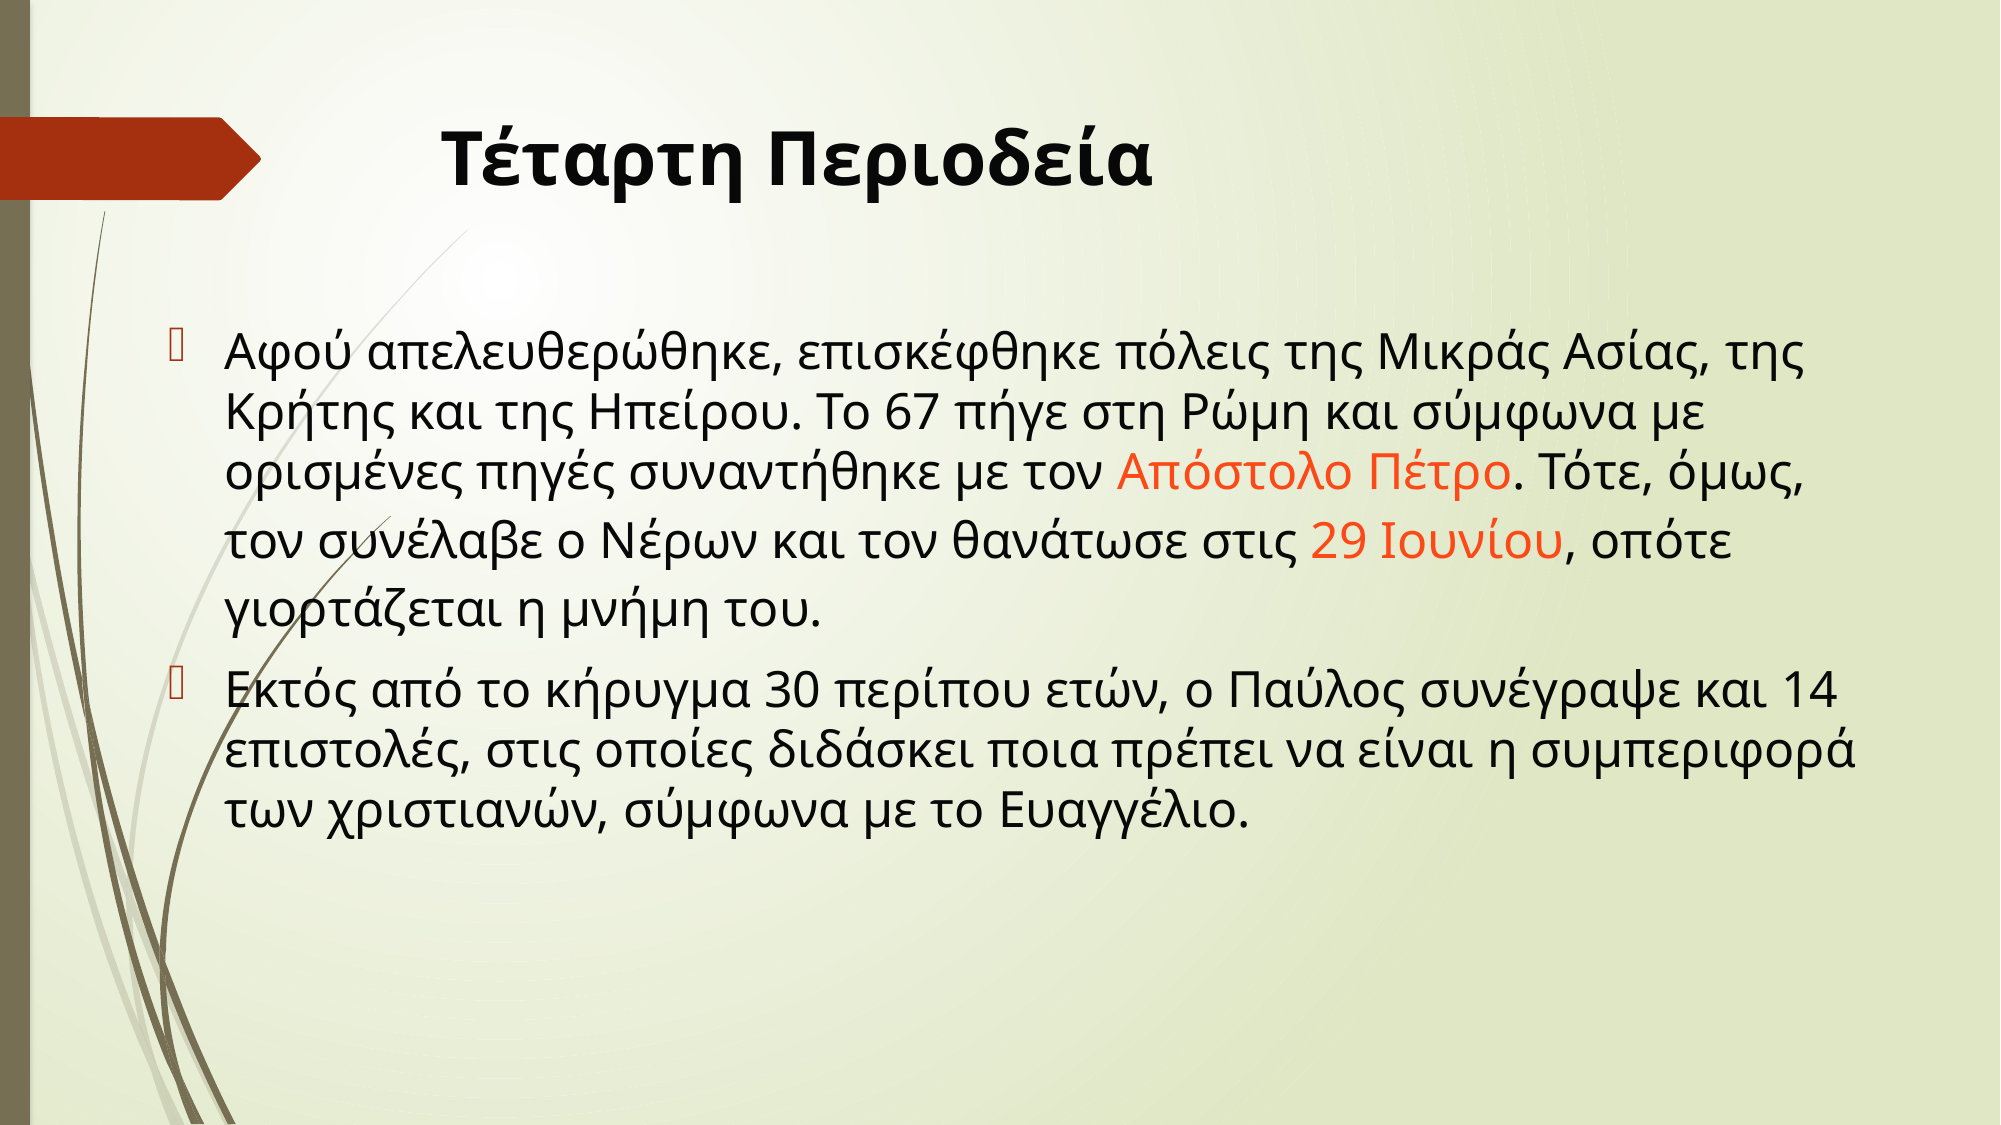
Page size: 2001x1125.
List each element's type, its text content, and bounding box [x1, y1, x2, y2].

title Τέταρτη Περιοδεία [425, 102, 1888, 312]
list Αφού απελευθερώθηκε, επισκέφθηκε πόλεις της Μικράς Ασίας, της Κρήτης και της Ηπείρου. Το 67 πήγε στη Ρώμη και σύμφωνα με ορισμένες πηγές συναντήθηκε με τον Απόστολο Πέτρο. Τότε, όμως, τον συνέλαβε ο Νέρων και τον θανάτωσε στις 29 Ιουνίου, οπότε γιορτάζεται η μνήμη του. Εκτός από το κήρυγμα 30 περίπου ετών, ο Παύλος συνέγραψε και 14 επιστολές, στις οποίες διδάσκει ποια πρέπει να είναι η συμπεριφορά των χριστιανών, σύμφωνα με το Ευαγγέλιο. [153, 312, 1888, 970]
